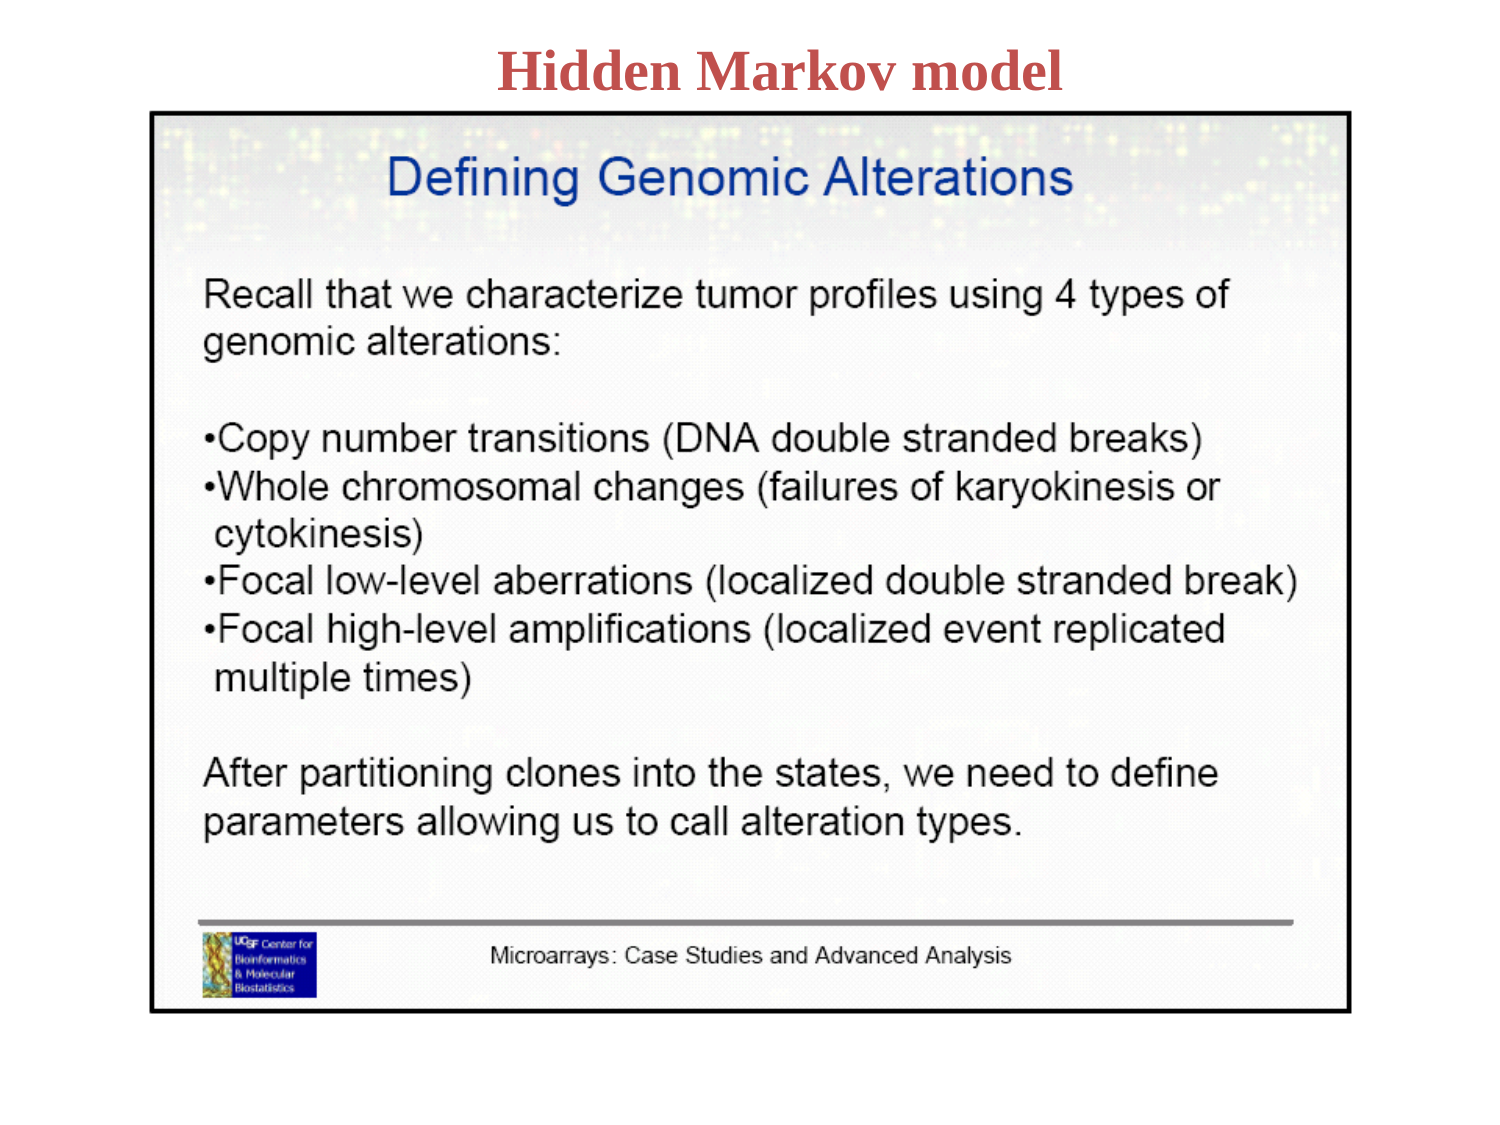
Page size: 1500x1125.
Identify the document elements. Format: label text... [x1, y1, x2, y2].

text_box Hidden Markov model [482, 24, 1080, 103]
picture [141, 105, 1359, 1020]
